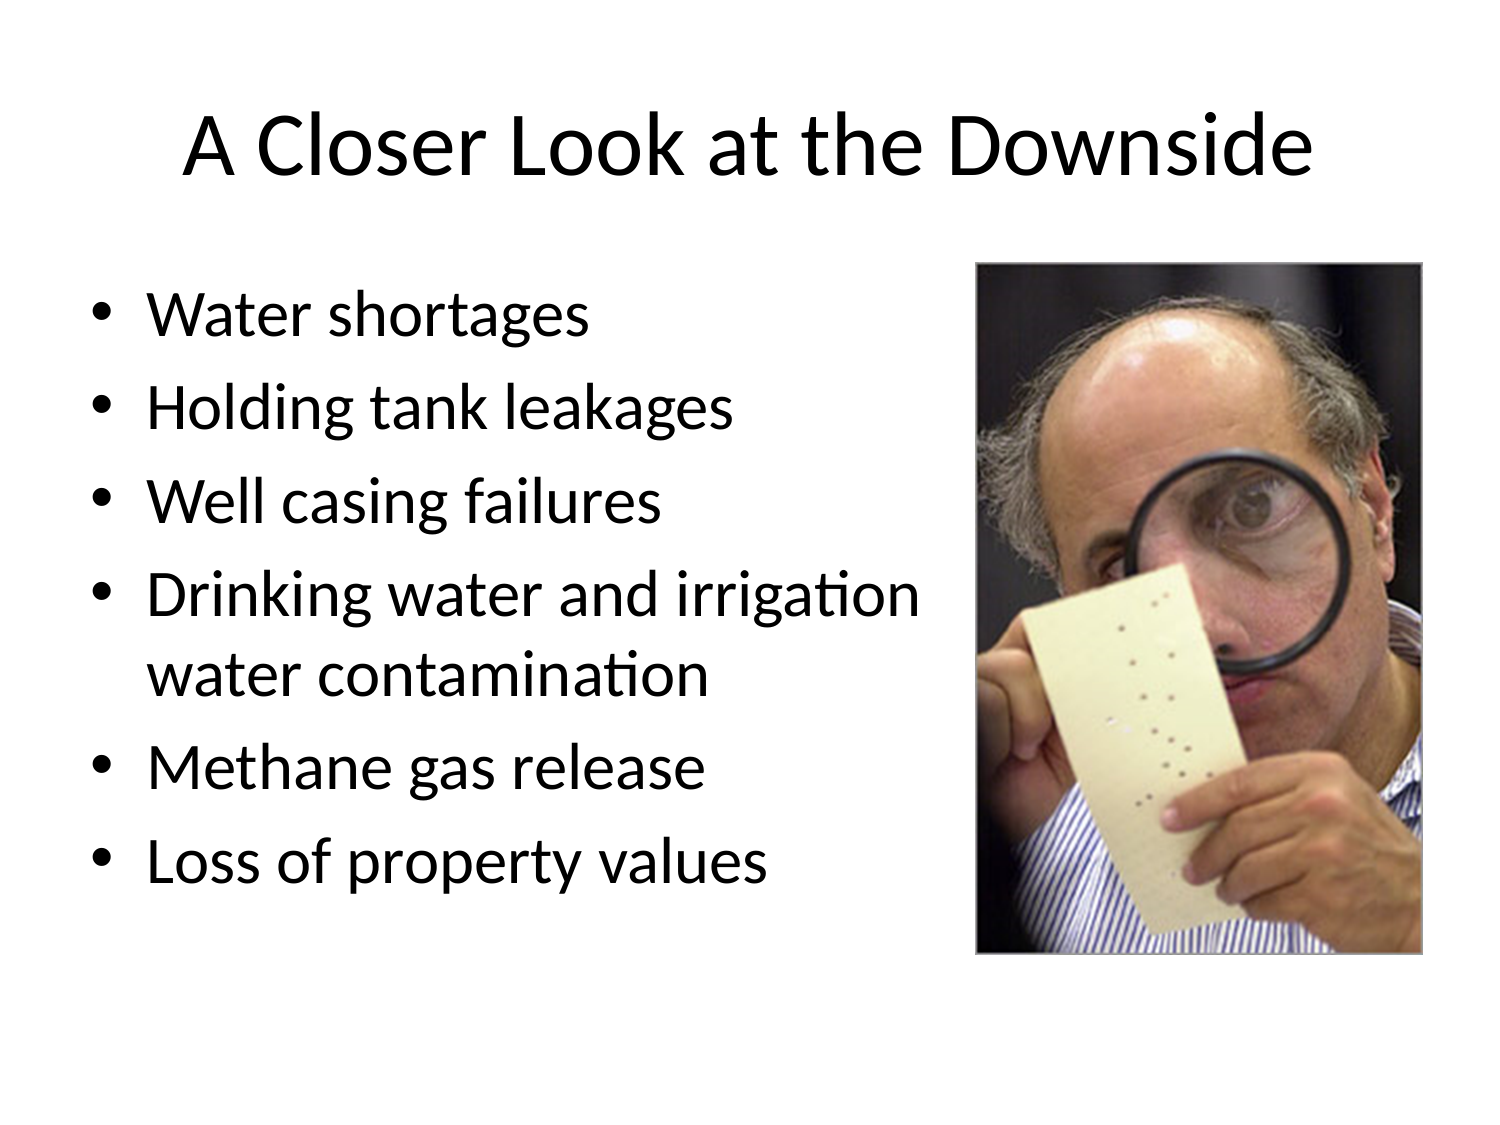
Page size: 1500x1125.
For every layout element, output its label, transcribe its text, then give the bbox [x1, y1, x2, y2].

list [974, 262, 1424, 955]
title A Closer Look at the Downside [75, 45, 1425, 233]
text_box Water shortages Holding tank leakages Well casing failures Drinking water and irrigation water contamination Methane gas release Loss of property values [74, 262, 963, 1005]
